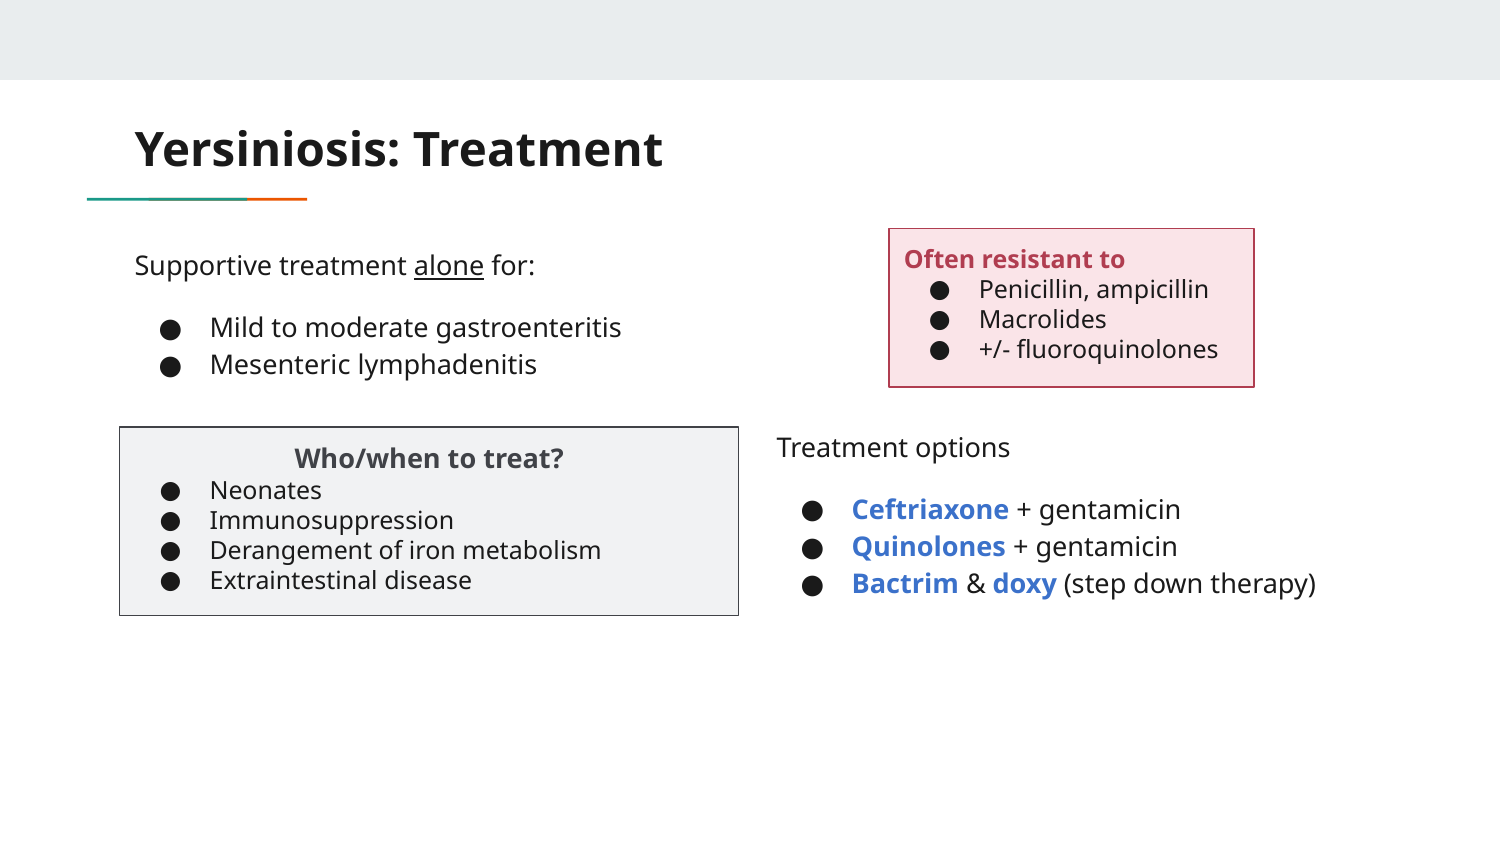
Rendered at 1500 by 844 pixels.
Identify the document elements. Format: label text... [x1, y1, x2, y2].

list Supportive treatment alone for: Mild to moderate gastroenteritis Mesenteric lymphadenitis [119, 228, 739, 426]
text_box Often resistant to Penicillin, ampicillin Macrolides +/- fluoroquinolones [888, 228, 1254, 388]
list Treatment options Ceftriaxone + gentamicin Quinolones + gentamicin Bactrim & doxy (step down therapy) [761, 410, 1381, 633]
text_box Who/when to treat? Neonates Immunosuppression Derangement of iron metabolism Extraintestinal disease [119, 426, 739, 616]
title Yersiniosis: Treatment [119, 103, 1381, 192]
